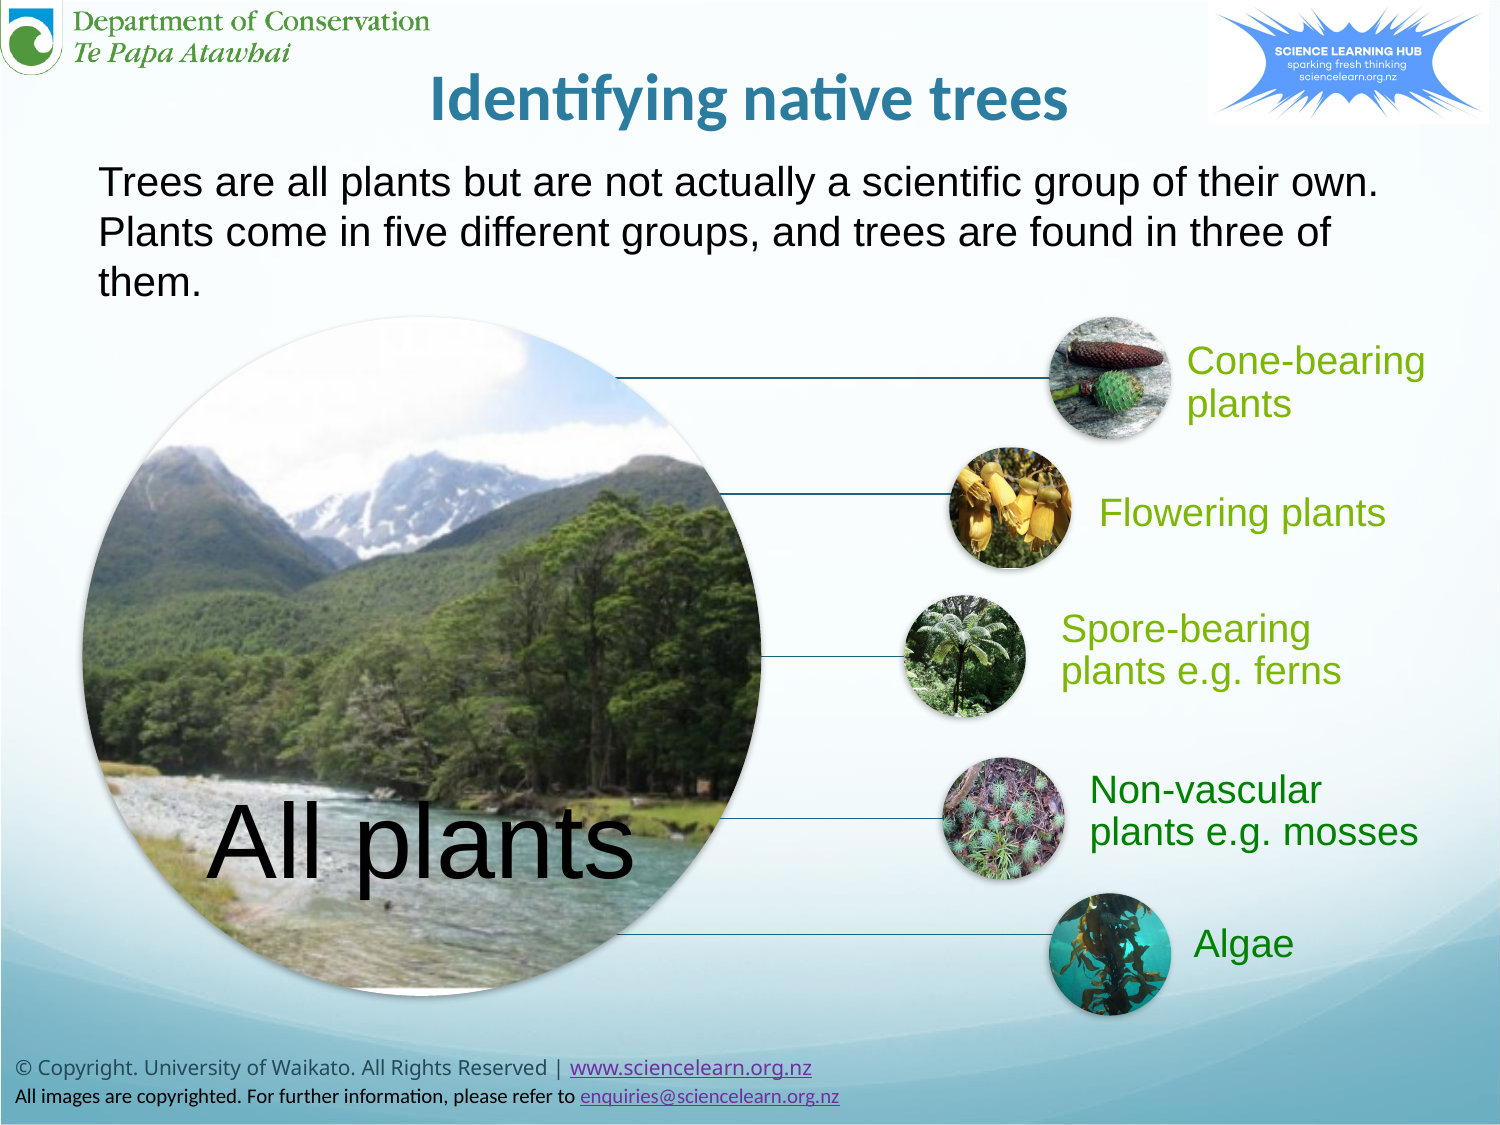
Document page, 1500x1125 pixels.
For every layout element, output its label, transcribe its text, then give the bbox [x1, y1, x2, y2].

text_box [82, 316, 1462, 1016]
text_box Trees are all plants but are not actually a scientific group of their own. Plants come in five different groups, and trees are found in three of them. [83, 146, 1459, 315]
picture [0, 0, 1500, 1125]
text_box Identifying native trees [74, 0, 1425, 188]
text_box © Copyright. University of Waikato. All Rights Reserved | www.sciencelearn.org.nz All images are copyrighted. For further information, please refer to enquiries@sciencelearn.org.nz [0, 1065, 908, 1125]
